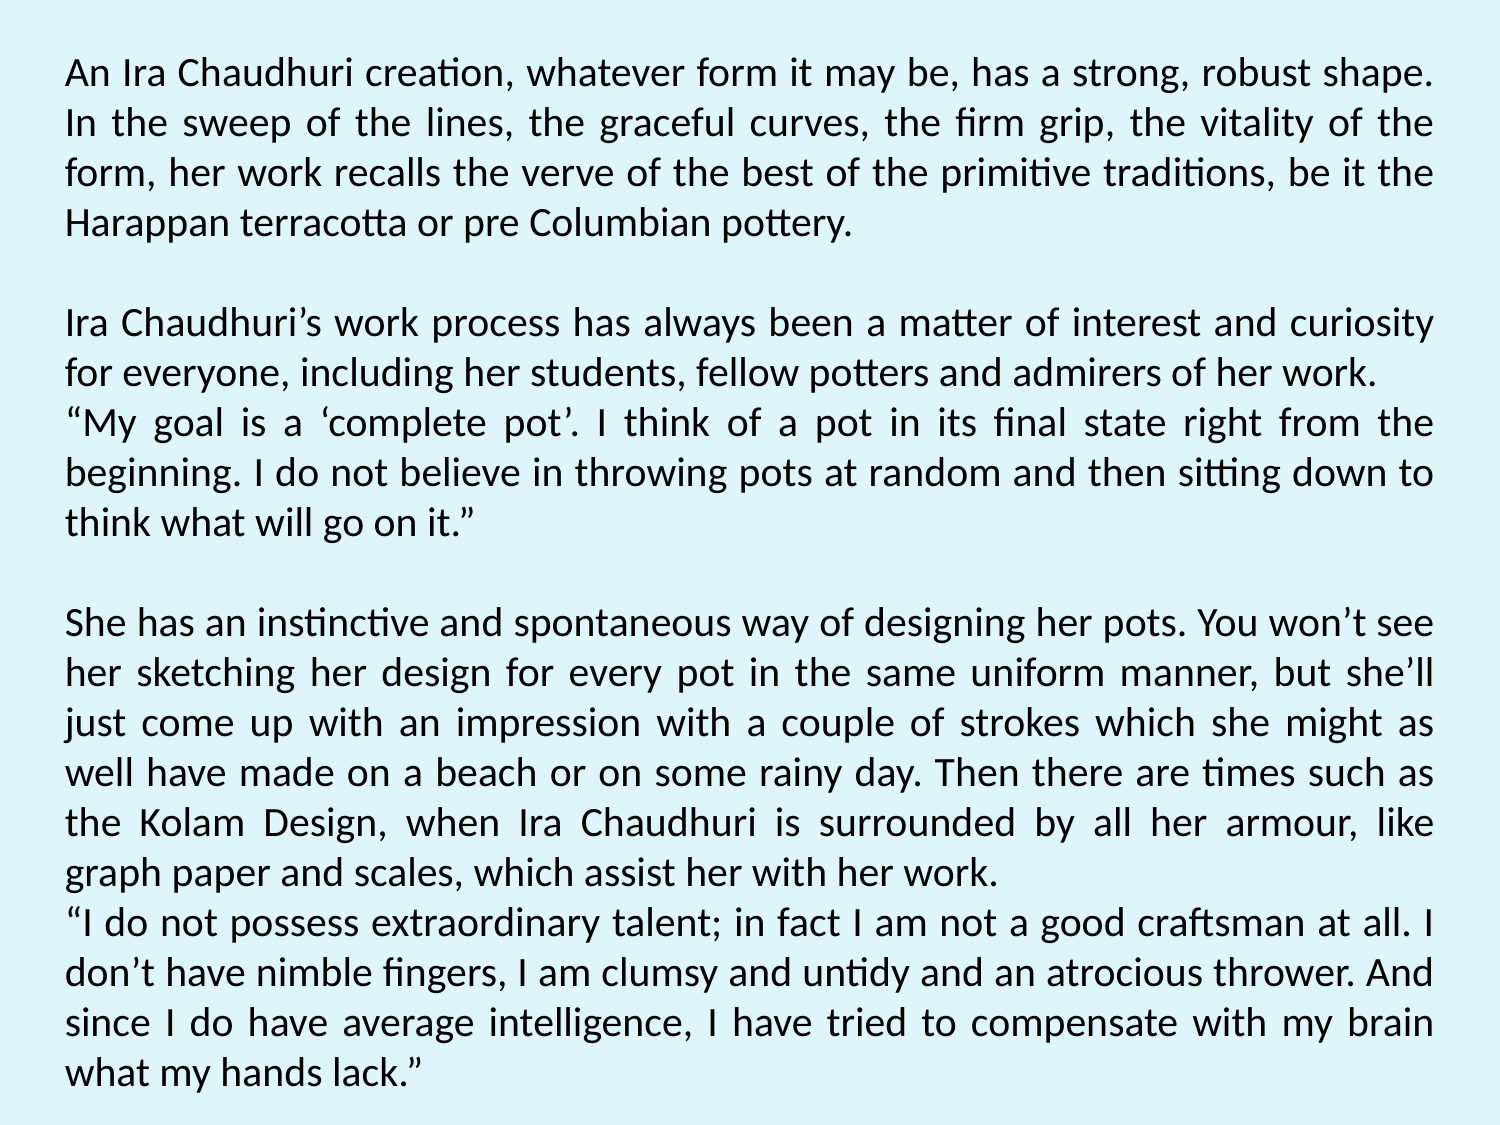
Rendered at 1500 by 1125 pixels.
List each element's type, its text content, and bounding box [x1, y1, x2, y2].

text_box An Ira Chaudhuri creation, whatever form it may be, has a strong, robust shape. In the sweep of the lines, the graceful curves, the firm grip, the vitality of the form, her work recalls the verve of the best of the primitive traditions, be it the Harappan terracotta or pre Columbian pottery. Ira Chaudhuri’s work process has always been a matter of interest and curiosity for everyone, including her students, fellow potters and admirers of her work. “My goal is a ‘complete pot’. I think of a pot in its final state right from the beginning. I do not believe in throwing pots at random and then sitting down to think what will go on it.” She has an instinctive and spontaneous way of designing her pots. You won’t see her sketching her design for every pot in the same uniform manner, but she’ll just come up with an impression with a couple of strokes which she might as well have made on a beach or on some rainy day. Then there are times such as the Kolam Design, when Ira Chaudhuri is surrounded by all her armour, like graph paper and scales, which assist her with her work. “I do not possess extraordinary talent; in fact I am not a good craftsman at all. I don’t have nimble fingers, I am clumsy and untidy and an atrocious thrower. And since I do have average intelligence, I have tried to compensate with my brain what my hands lack.” [50, 37, 1450, 1103]
